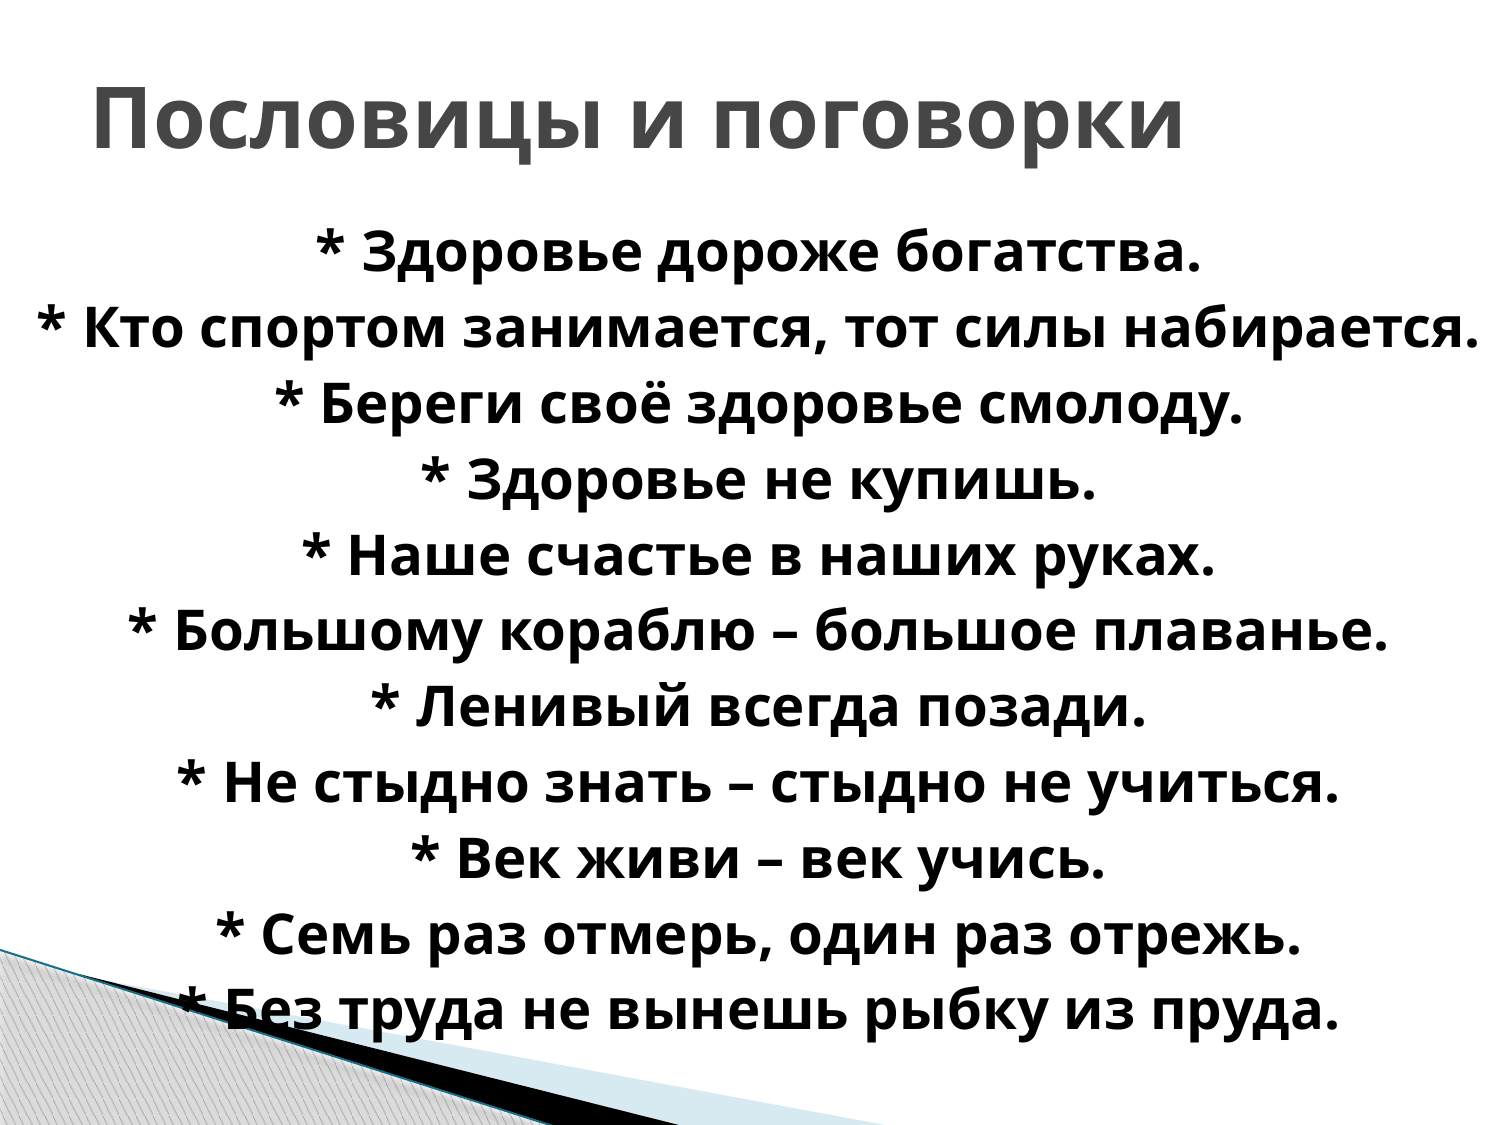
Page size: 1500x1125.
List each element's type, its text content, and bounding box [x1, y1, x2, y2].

title Пословицы и поговорки [75, 45, 1425, 185]
list * Здоровье дороже богатства. * Кто спортом занимается, тот силы набирается. * Береги своё здоровье смолоду. * Здоровье не купишь. * Наше счастье в наших руках. * Большому кораблю – большое плаванье. * Ленивый всегда позади. * Не стыдно знать – стыдно не учиться. * Век живи – век учись. * Семь раз отмерь, один раз отрежь. * Без труда не вынешь рыбку из пруда. [0, 208, 1500, 1125]
